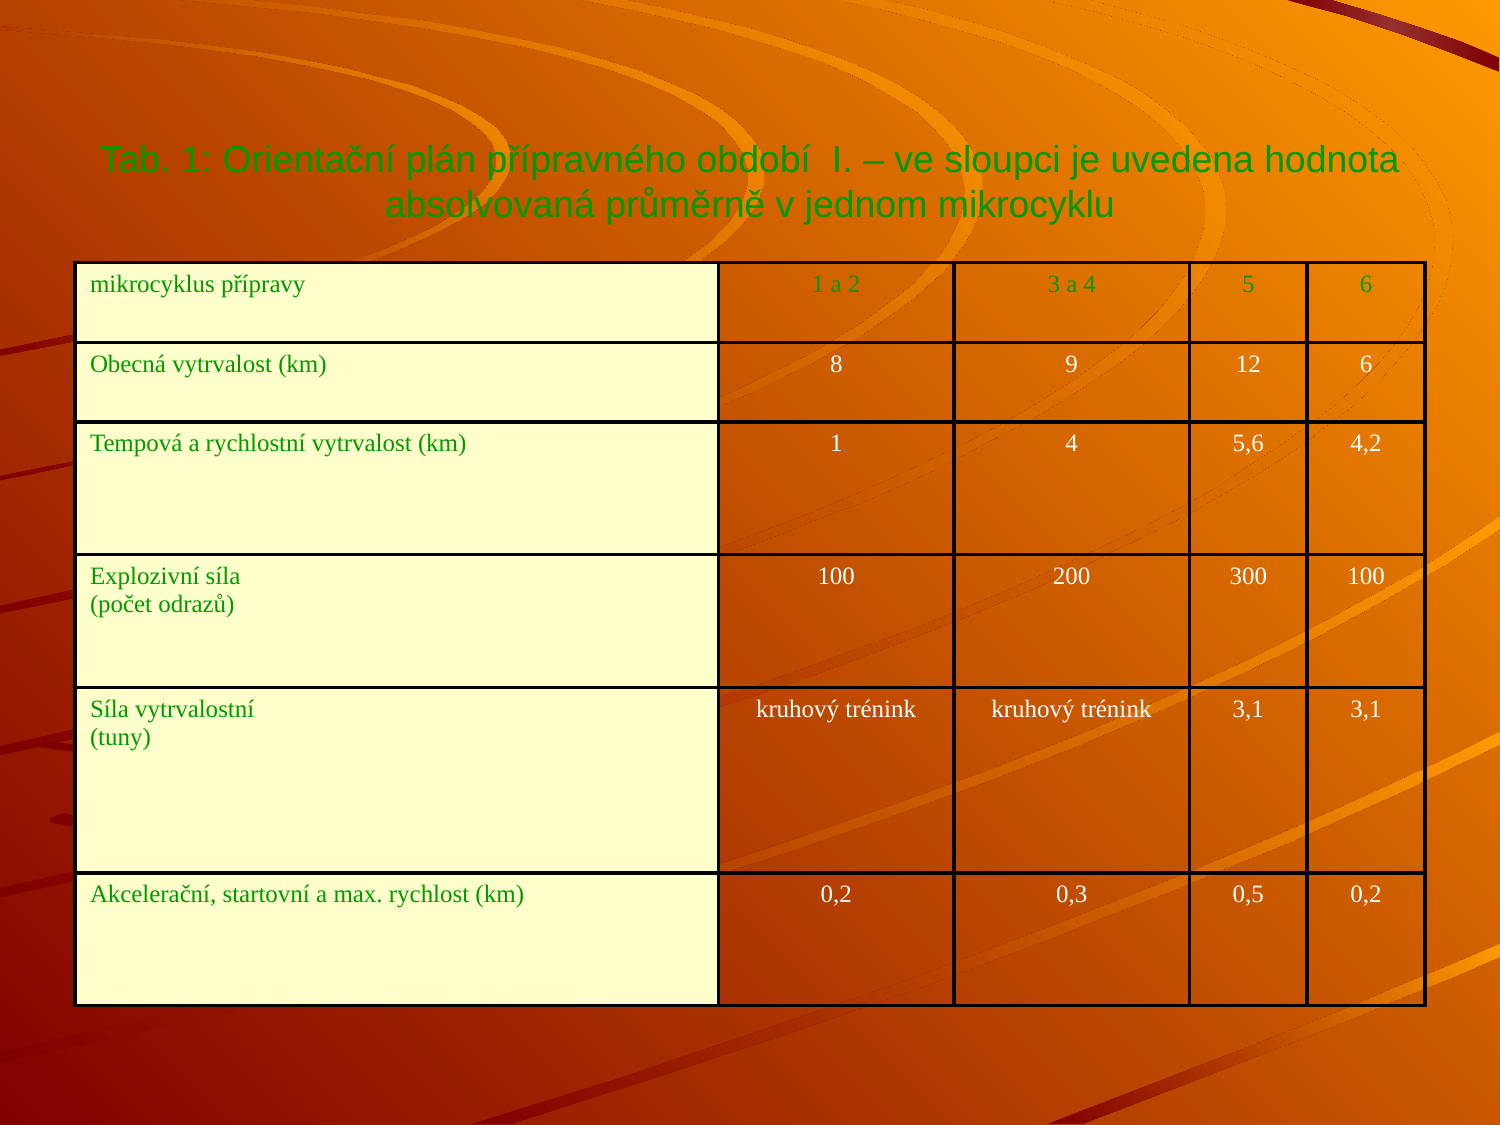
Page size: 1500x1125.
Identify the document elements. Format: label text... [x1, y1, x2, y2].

table_cell Tempová a rychlostní vytrvalost (km) [77, 424, 717, 553]
table_cell 200 [956, 556, 1188, 686]
table_cell Síla vytrvalostní (tuny) [77, 689, 717, 871]
table_cell 0,5 [1191, 875, 1305, 1004]
table_cell 12 [1191, 344, 1305, 420]
table_cell Akcelerační, startovní a max. rychlost (km) [77, 875, 717, 1004]
table_header 5 [1191, 264, 1305, 341]
table_cell 100 [720, 556, 952, 686]
table_cell 1 [720, 424, 952, 553]
table_cell 3,1 [1309, 689, 1423, 871]
table_cell 300 [1191, 556, 1305, 686]
table_cell 100 [1309, 556, 1423, 686]
table_cell 5,6 [1191, 424, 1305, 553]
table_cell 6 [1309, 344, 1423, 420]
table_header mikrocyklus přípravy [77, 264, 717, 341]
table_cell Explozivní síla (počet odrazů) [77, 556, 717, 686]
table_cell 8 [720, 344, 952, 420]
table_header 6 [1309, 264, 1423, 341]
table_header 1 a 2 [720, 264, 952, 341]
title Tab. 1: Orientační plán přípravného období I. – ve sloupci je uvedena hodnota absolvovaná průměrně v jednom mikrocyklu [74, 25, 1426, 233]
table_cell 4 [956, 424, 1188, 553]
table_cell Obecná vytrvalost (km) [77, 344, 717, 420]
table_cell kruhový trénink [720, 689, 952, 871]
table_cell 0,3 [956, 875, 1188, 1004]
table_cell 3,1 [1191, 689, 1305, 871]
table_cell 0,2 [720, 875, 952, 1004]
table_cell kruhový trénink [956, 689, 1188, 871]
table_cell 9 [956, 344, 1188, 420]
table_cell 4,2 [1309, 424, 1423, 553]
table_header 3 a 4 [956, 264, 1188, 341]
table_cell 0,2 [1309, 875, 1423, 1004]
